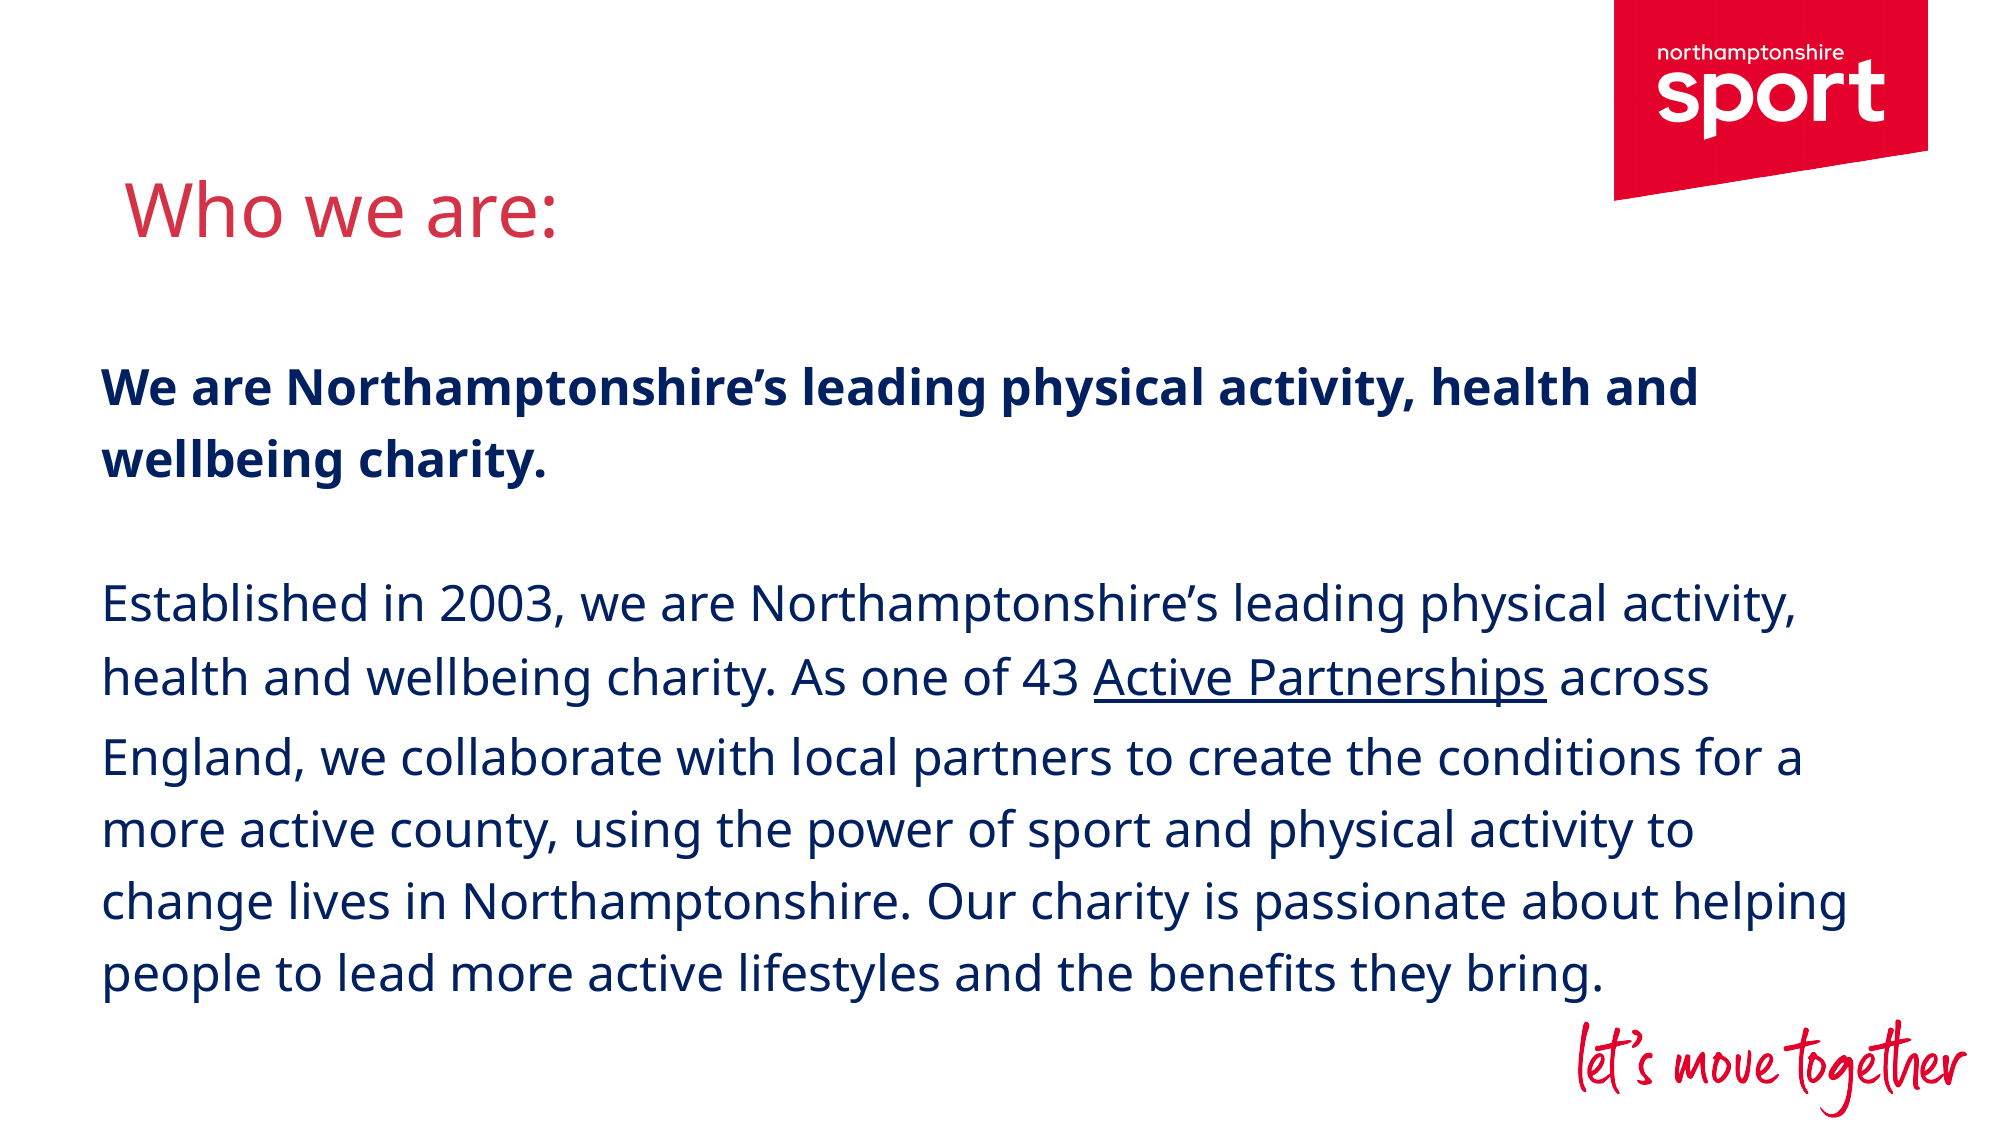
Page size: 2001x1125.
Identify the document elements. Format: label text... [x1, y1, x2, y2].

picture [1347, 0, 2000, 400]
text_box We are Northamptonshire’s leading physical activity, health and wellbeing charity. Established in 2003, we are Northamptonshire’s leading physical activity, health and wellbeing charity. As one of 43 Active Partnerships across England, we collaborate with local partners to create the conditions for a more active county, using the power of sport and physical activity to change lives in Northamptonshire. Our charity is passionate about helping people to lead more active lifestyles and the benefits they bring. [86, 335, 1891, 856]
text_box Who we are: [109, 152, 862, 335]
picture [1404, 808, 2000, 1125]
